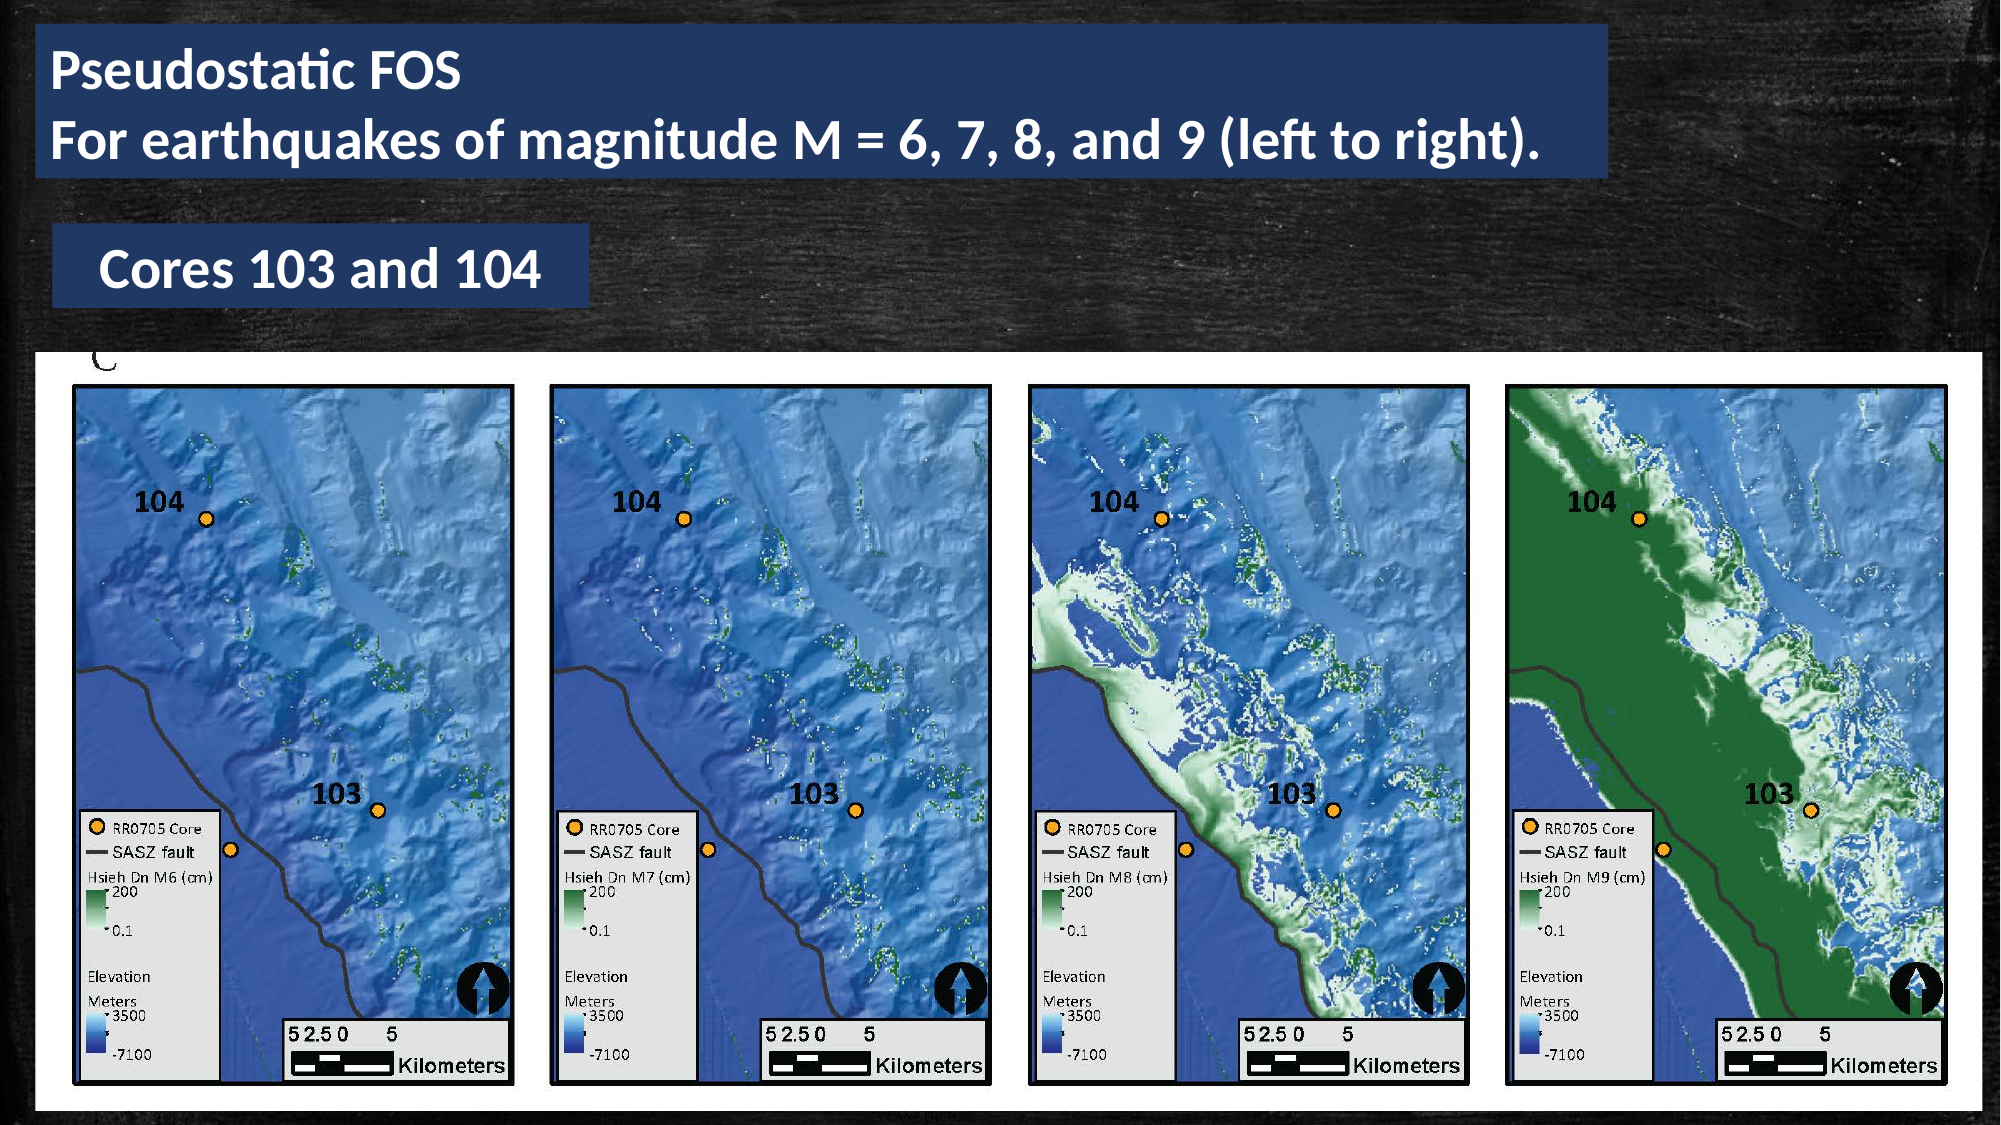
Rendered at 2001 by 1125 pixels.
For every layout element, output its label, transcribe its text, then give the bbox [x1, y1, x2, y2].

picture [0, 0, 2001, 1125]
text_box Pseudostatic FOS For earthquakes of magnitude M = 6, 7, 8, and 9 (left to right). [35, 23, 1609, 179]
text_box Cores 103 and 104 [52, 223, 590, 308]
